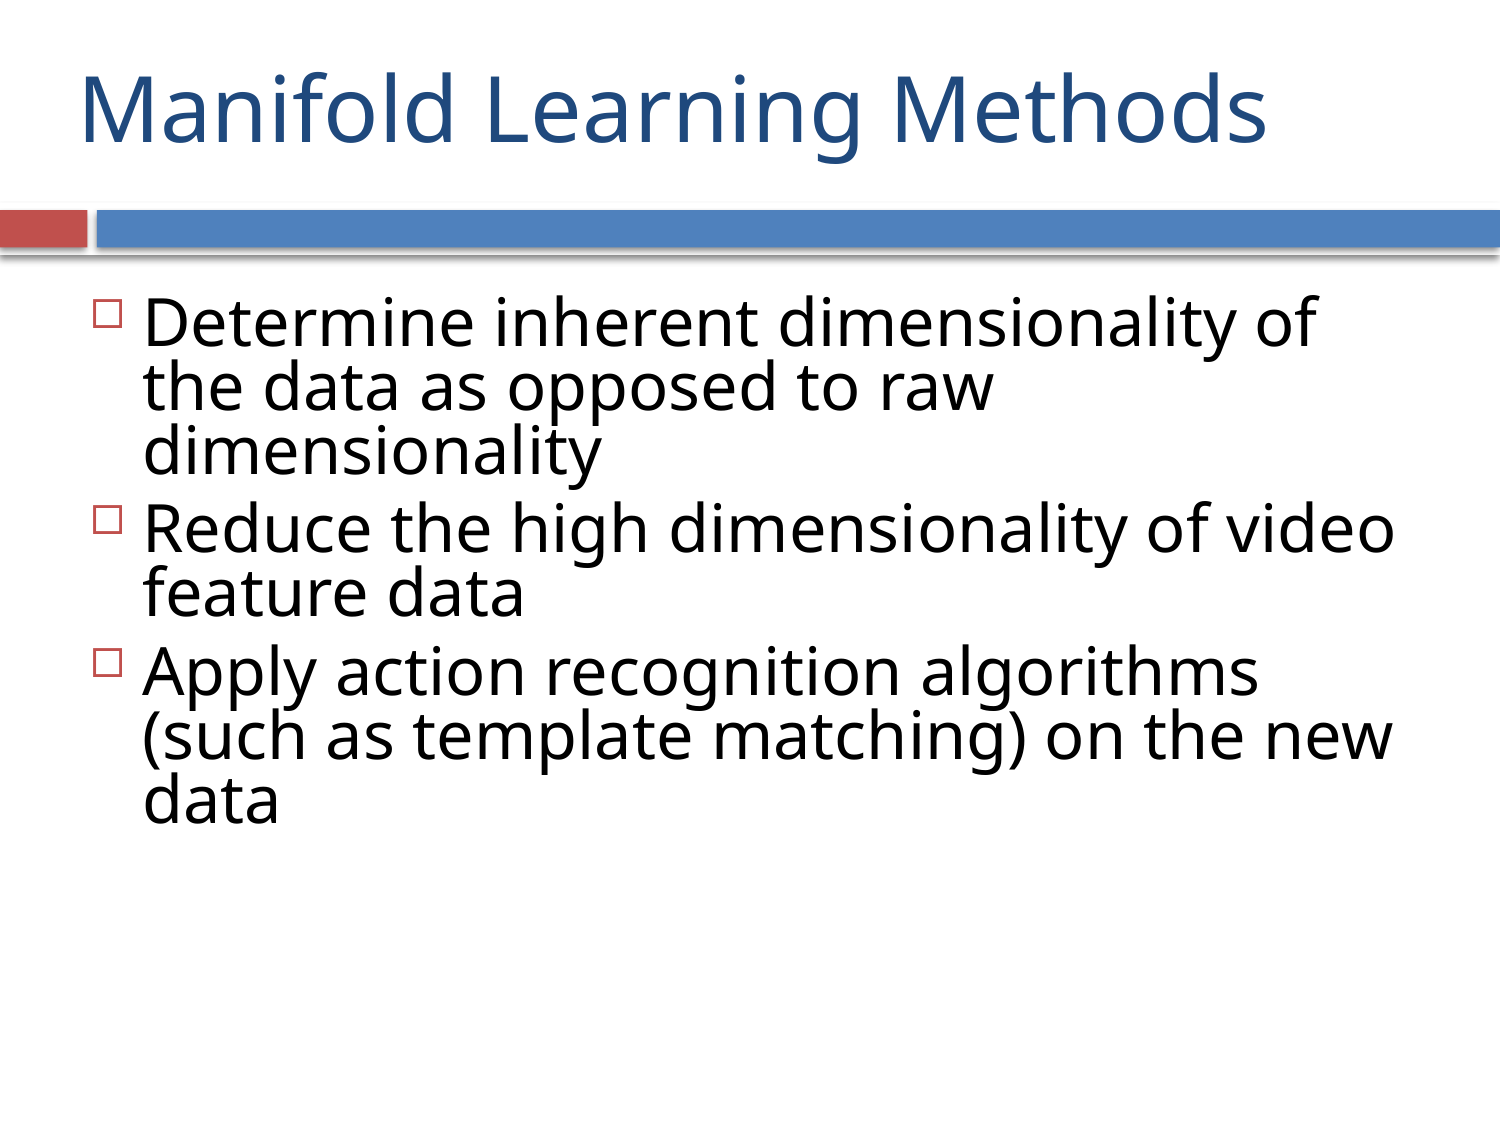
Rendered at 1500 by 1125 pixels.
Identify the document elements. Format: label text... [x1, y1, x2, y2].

title Manifold Learning Methods [62, 37, 1413, 175]
list Determine inherent dimensionality of the data as opposed to raw dimensionality Reduce the high dimensionality of video feature data Apply action recognition algorithms (such as template matching) on the new data [75, 287, 1425, 1105]
